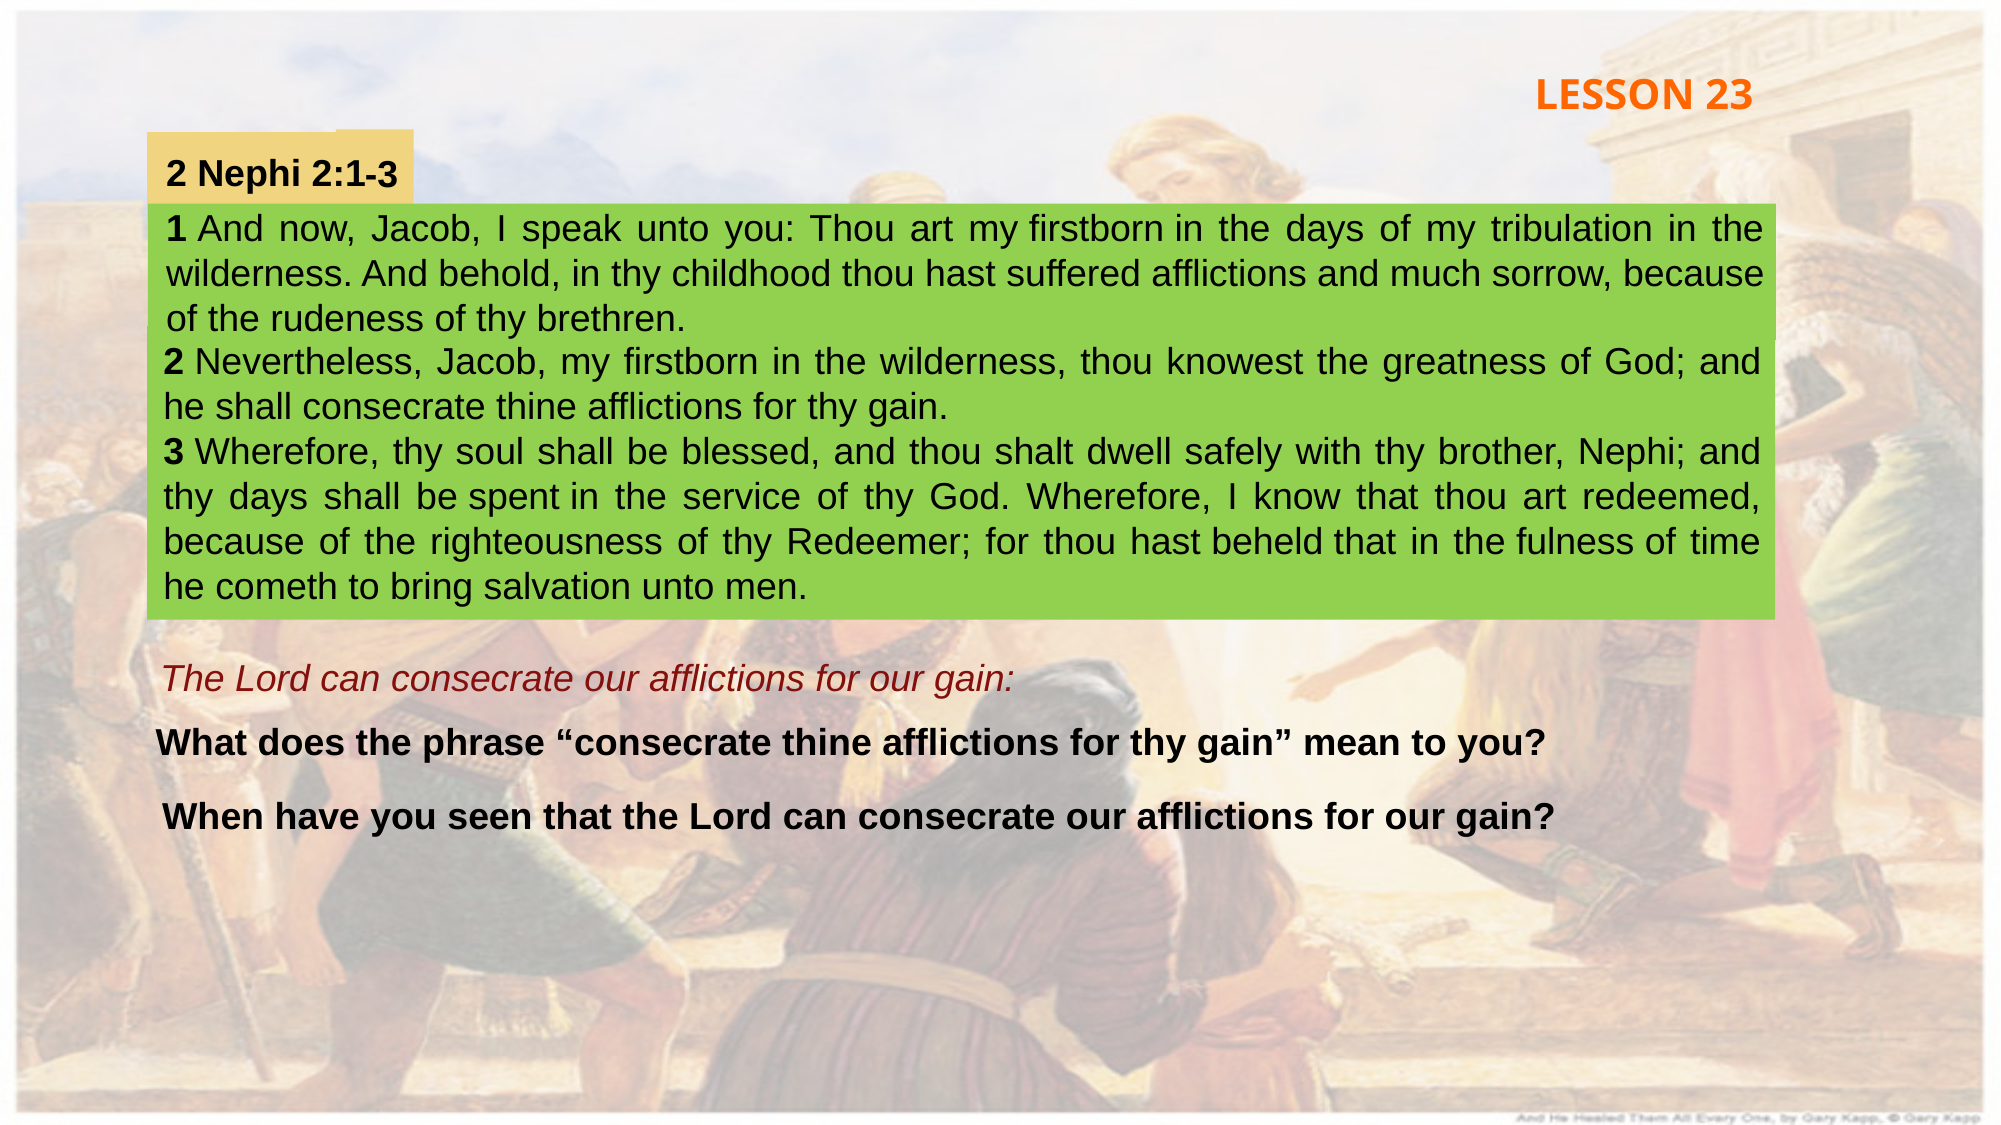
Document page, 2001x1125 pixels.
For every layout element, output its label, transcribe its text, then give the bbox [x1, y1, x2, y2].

text_box 2 Nephi 2:1 [151, 141, 381, 196]
text_box [146, 341, 1777, 621]
text_box [146, 202, 151, 341]
text_box What does the phrase “consecrate thine afflictions for thy gain” mean to you? [140, 711, 1623, 771]
text_box LESSON 23 [1519, 60, 1829, 183]
text_box -3 [350, 142, 414, 203]
text_box [146, 131, 383, 202]
text_box 1 And now, Jacob, I speak unto you: Thou art my firstborn in the days of my tribulation in the wilderness. And behold, in thy childhood thou hast suffered afflictions and much sorrow, because of the rudeness of thy brethren. [151, 196, 1780, 347]
text_box [334, 128, 415, 196]
text_box The Lord can consecrate our afflictions for our gain: [145, 646, 1031, 707]
text_box When have you seen that the Lord can consecrate our afflictions for our gain? [147, 784, 1671, 845]
text_box 2 Nevertheless, Jacob, my firstborn in the wilderness, thou knowest the greatness of God; and he shall consecrate thine afflictions for thy gain. 3 Wherefore, thy soul shall be blessed, and thou shalt dwell safely with thy brother, Nephi; and thy days shall be spent in the service of thy God. Wherefore, I know that thou art redeemed, because of the righteousness of thy Redeemer; for thou hast beheld that in the fulness of time he cometh to bring salvation unto men. [148, 329, 1777, 614]
